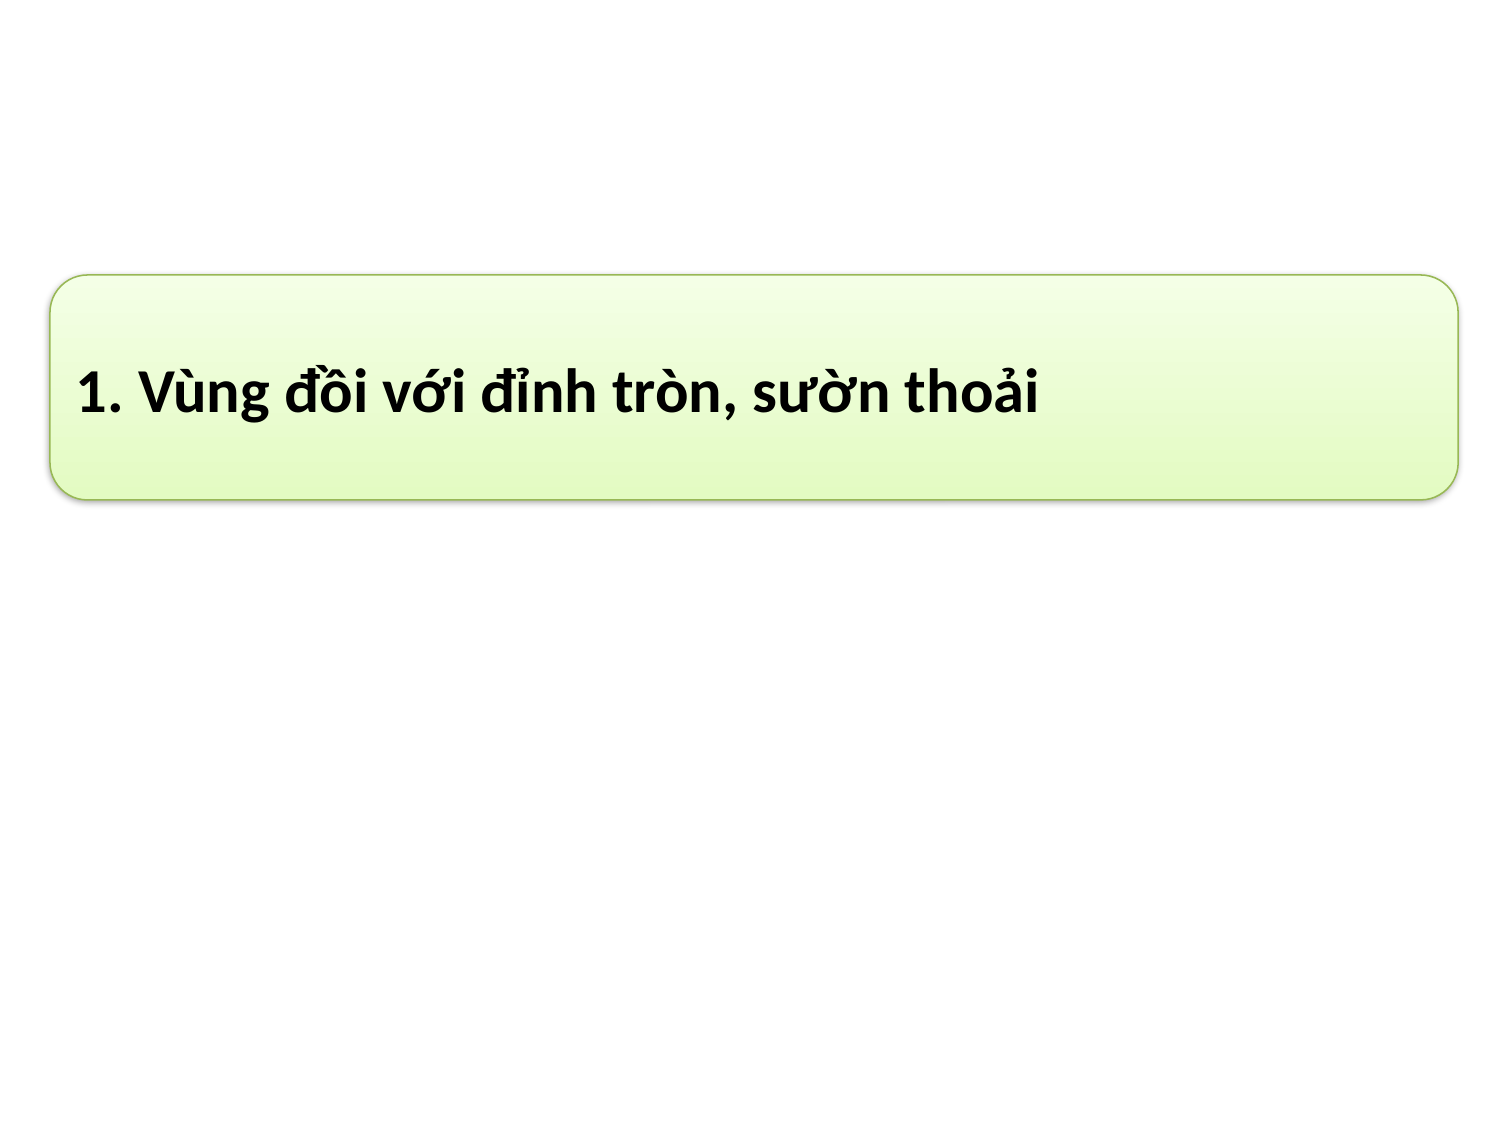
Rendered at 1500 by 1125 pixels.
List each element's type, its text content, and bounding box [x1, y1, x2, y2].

text_box 1. Vùng đồi với đỉnh tròn, sườn thoải [49, 274, 1459, 501]
